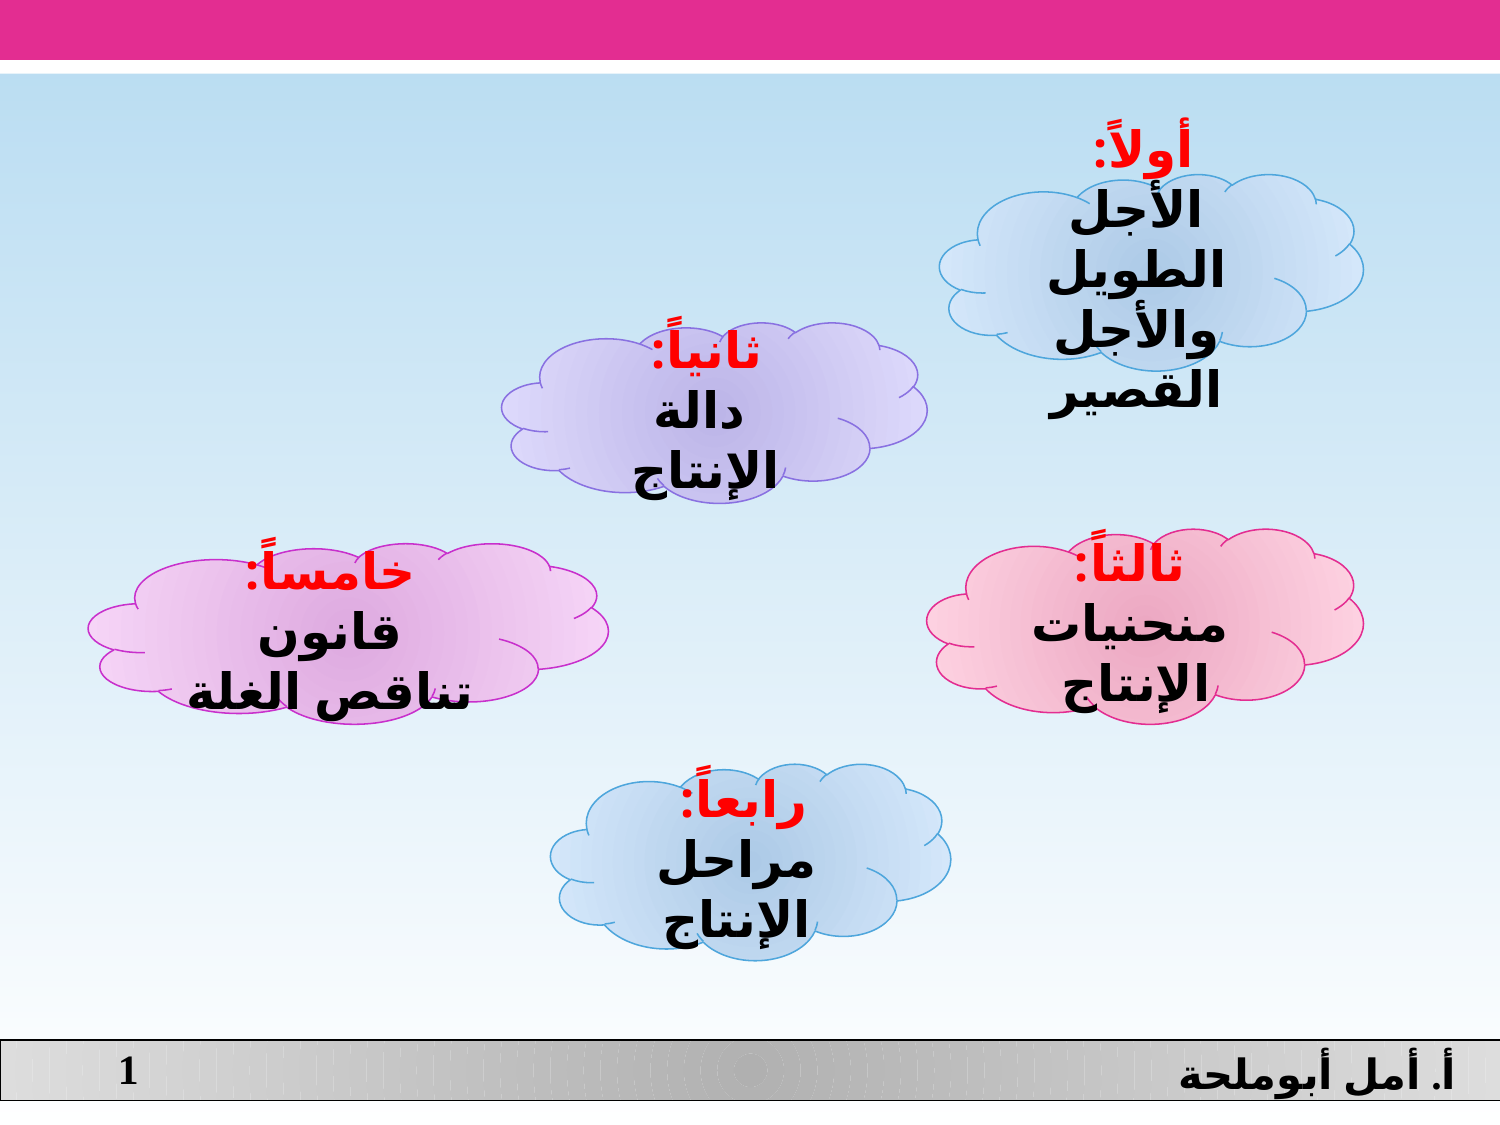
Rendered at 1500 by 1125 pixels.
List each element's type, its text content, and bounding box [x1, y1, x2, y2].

text_box خامساً: قانون تناقص الغلة [87, 542, 610, 726]
text_box أ. أمل أبوملحة [1163, 1040, 1471, 1105]
text_box رابعاً: مراحل الإنتاج [549, 763, 952, 962]
text_box أولاً: الأجل الطويل والأجل القصير [938, 173, 1365, 372]
text_box ثانياً: دالة الإنتاج [500, 322, 929, 505]
text_box [0, 1039, 1500, 1101]
text_box 1 [0, 1035, 154, 1100]
text_box ثالثاً: منحنيات الإنتاج [925, 528, 1365, 726]
